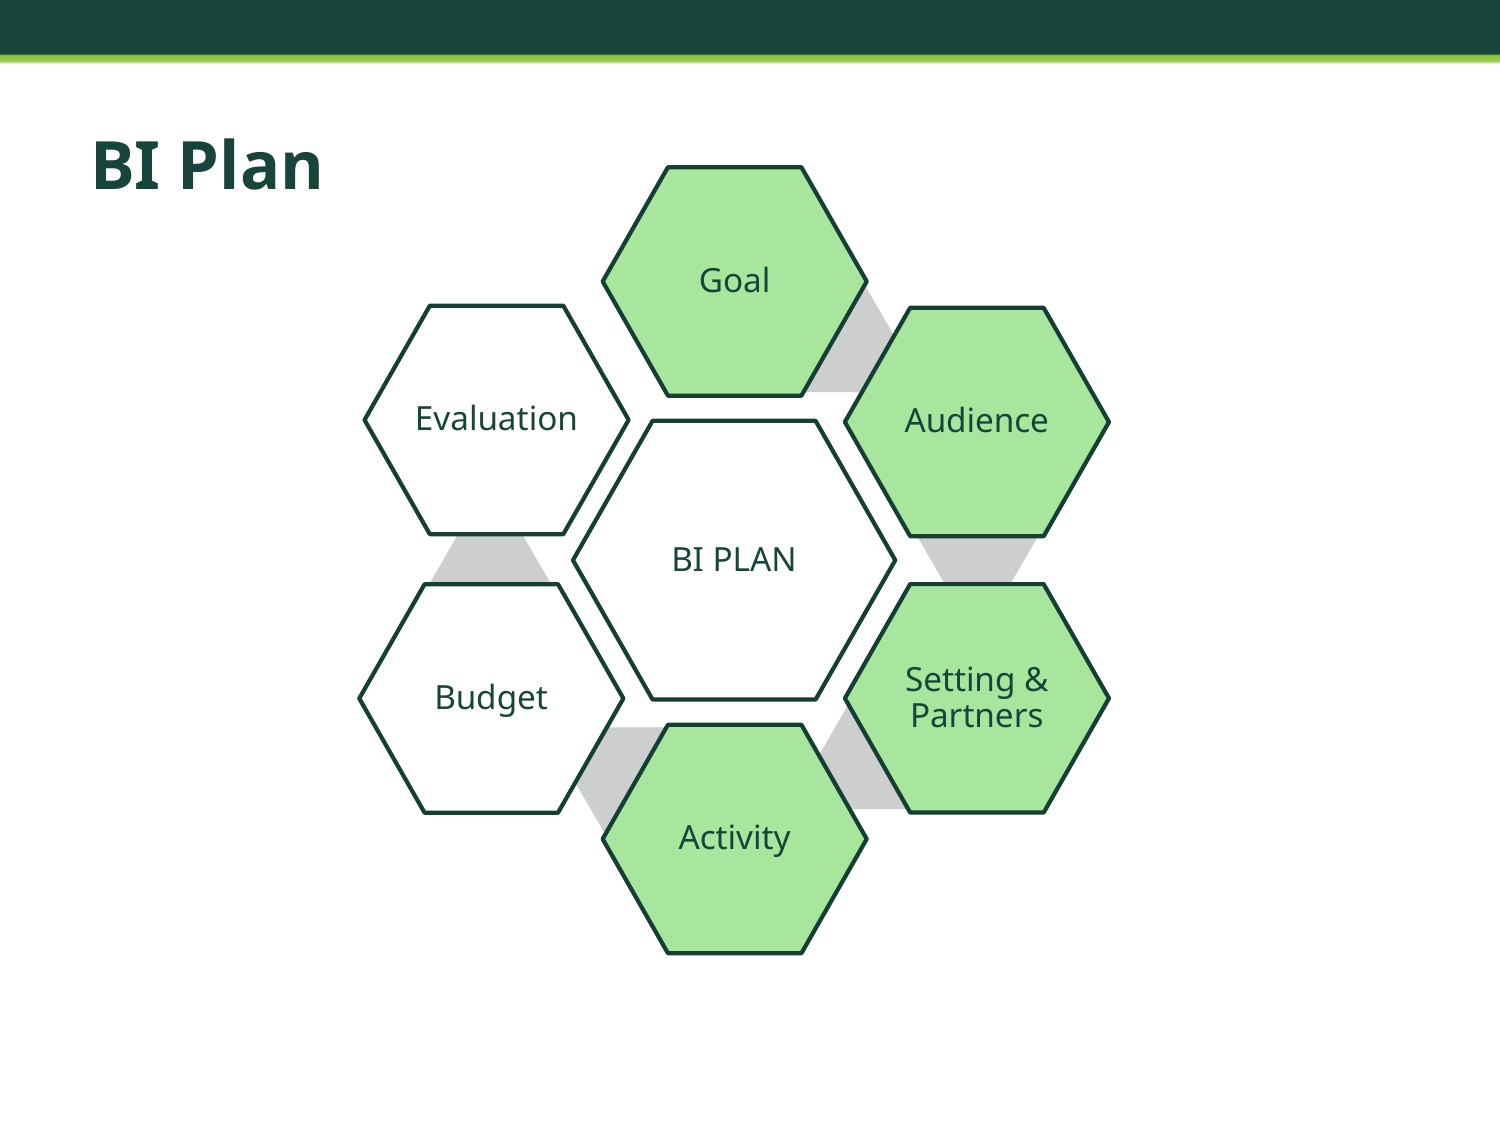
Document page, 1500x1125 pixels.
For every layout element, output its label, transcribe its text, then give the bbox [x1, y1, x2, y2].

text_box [143, 166, 1326, 954]
picture [0, 0, 1500, 1125]
title BI Plan [74, 112, 1426, 213]
